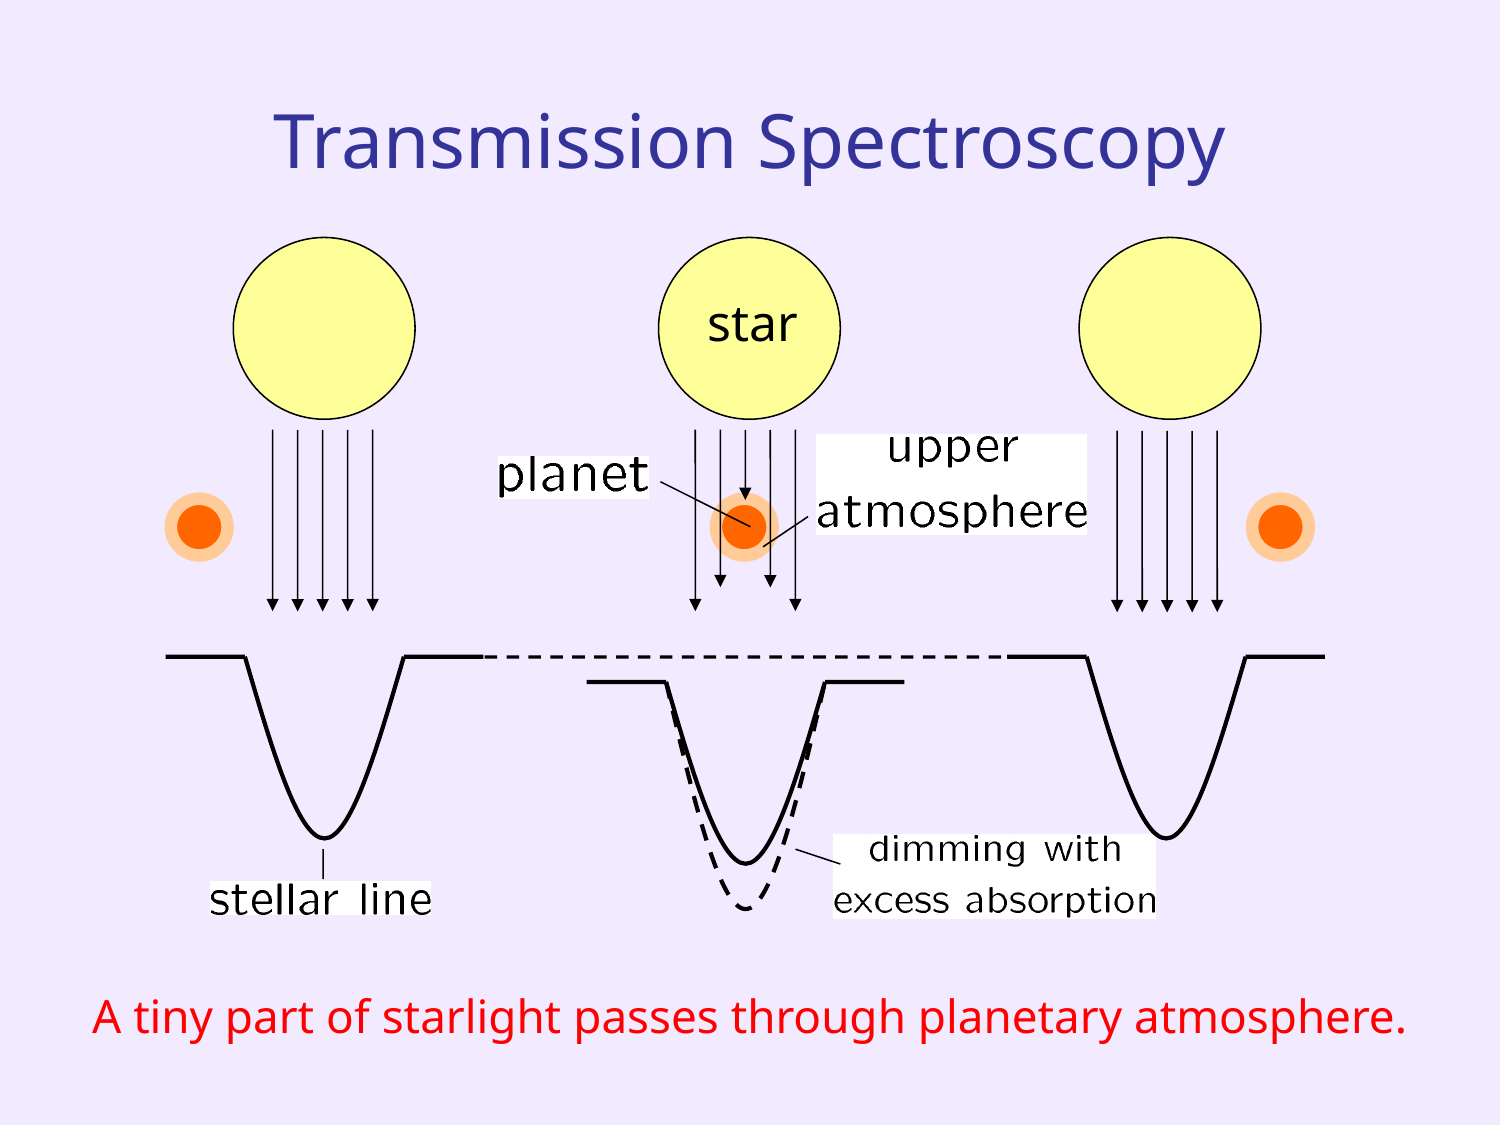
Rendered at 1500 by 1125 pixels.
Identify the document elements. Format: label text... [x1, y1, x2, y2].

title Transmission Spectroscopy [74, 44, 1426, 233]
text_box A tiny part of starlight passes through planetary atmosphere. [50, 979, 1450, 1050]
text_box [165, 237, 1326, 919]
